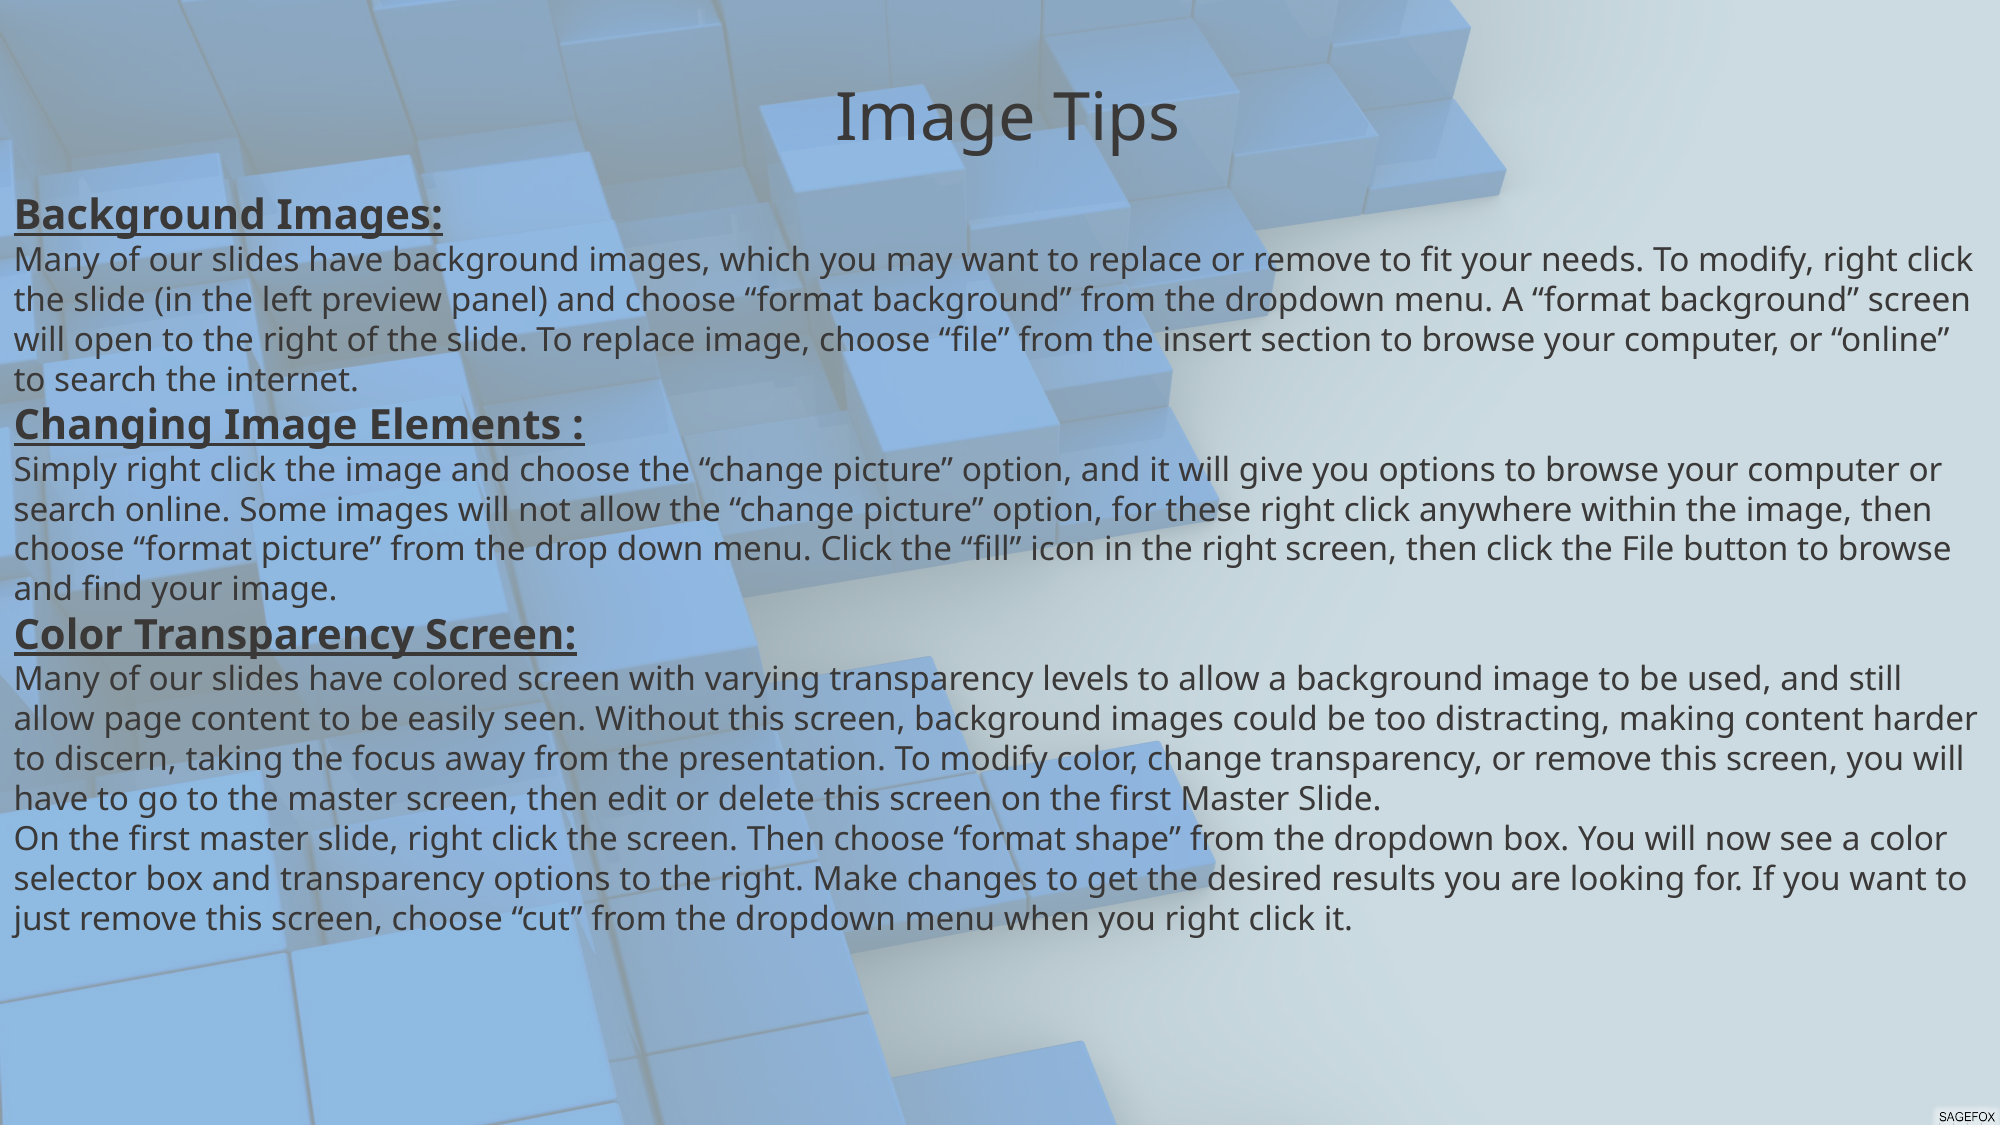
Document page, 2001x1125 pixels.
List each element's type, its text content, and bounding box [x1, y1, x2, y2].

title Image Tips [597, 59, 1420, 177]
picture [1936, 1111, 1997, 1125]
text_box Background Images: Many of our slides have background images, which you may want to replace or remove to fit your needs. To modify, right click the slide (in the left preview panel) and choose “format background” from the dropdown menu. A “format background” screen will open to the right of the slide. To replace image, choose “file” from the insert section to browse your computer, or “online” to search the internet. Changing Image Elements : Simply right click the image and choose the “change picture” option, and it will give you options to browse your computer or search online. Some images will not allow the “change picture” option, for these right click anywhere within the image, then choose “format picture” from the drop down menu. Click the “fill” icon in the right screen, then click the File button to browse and find your image. Color Transparency Screen: Many of our slides have colored screen with varying transparency levels to allow a background image to be used, and still allow page content to be easily seen. Without this screen, background images could be too distracting, making content harder to discern, taking the focus away from the presentation. To modify color, change transparency, or remove this screen, you will have to go to the master screen, then edit or delete this screen on the first Master Slide. On the first master slide, right click the screen. Then choose ‘format shape” from the dropdown box. You will now see a color selector box and transparency options to the right. Make changes to get the desired results you are looking for. If you want to just remove this screen, choose “cut” from the dropdown menu when you right click it. [0, 0, 2000, 1125]
